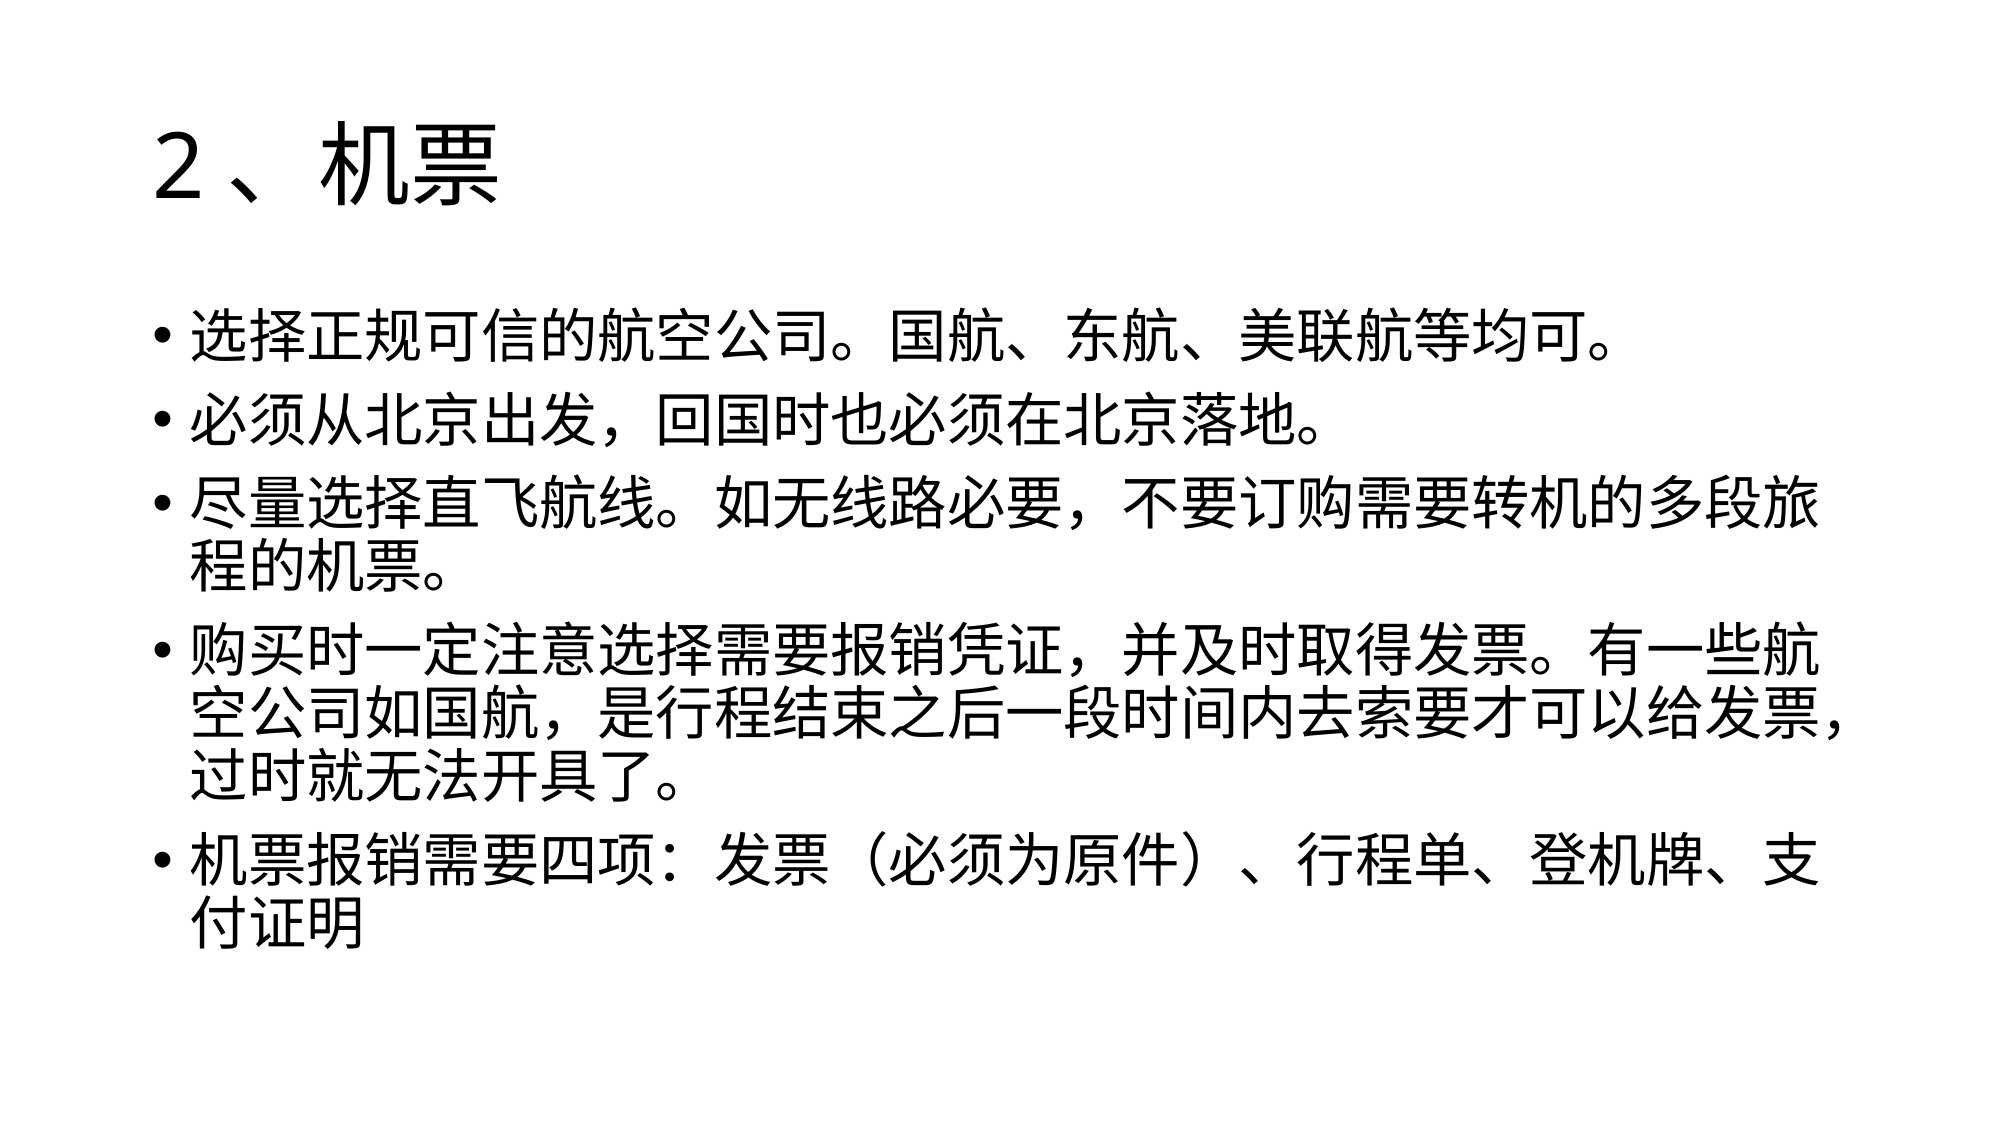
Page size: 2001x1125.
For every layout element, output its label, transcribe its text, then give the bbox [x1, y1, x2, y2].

title 2、机票 [137, 59, 1863, 278]
list 选择正规可信的航空公司。国航、东航、美联航等均可。 必须从北京出发，回国时也必须在北京落地。 尽量选择直飞航线。如无线路必要，不要订购需要转机的多段旅程的机票。 购买时一定注意选择需要报销凭证，并及时取得发票。有一些航空公司如国航，是行程结束之后一段时间内去索要才可以给发票，过时就无法开具了。 机票报销需要四项：发票（必须为原件）、行程单、登机牌、支付证明 [137, 299, 1863, 1014]
